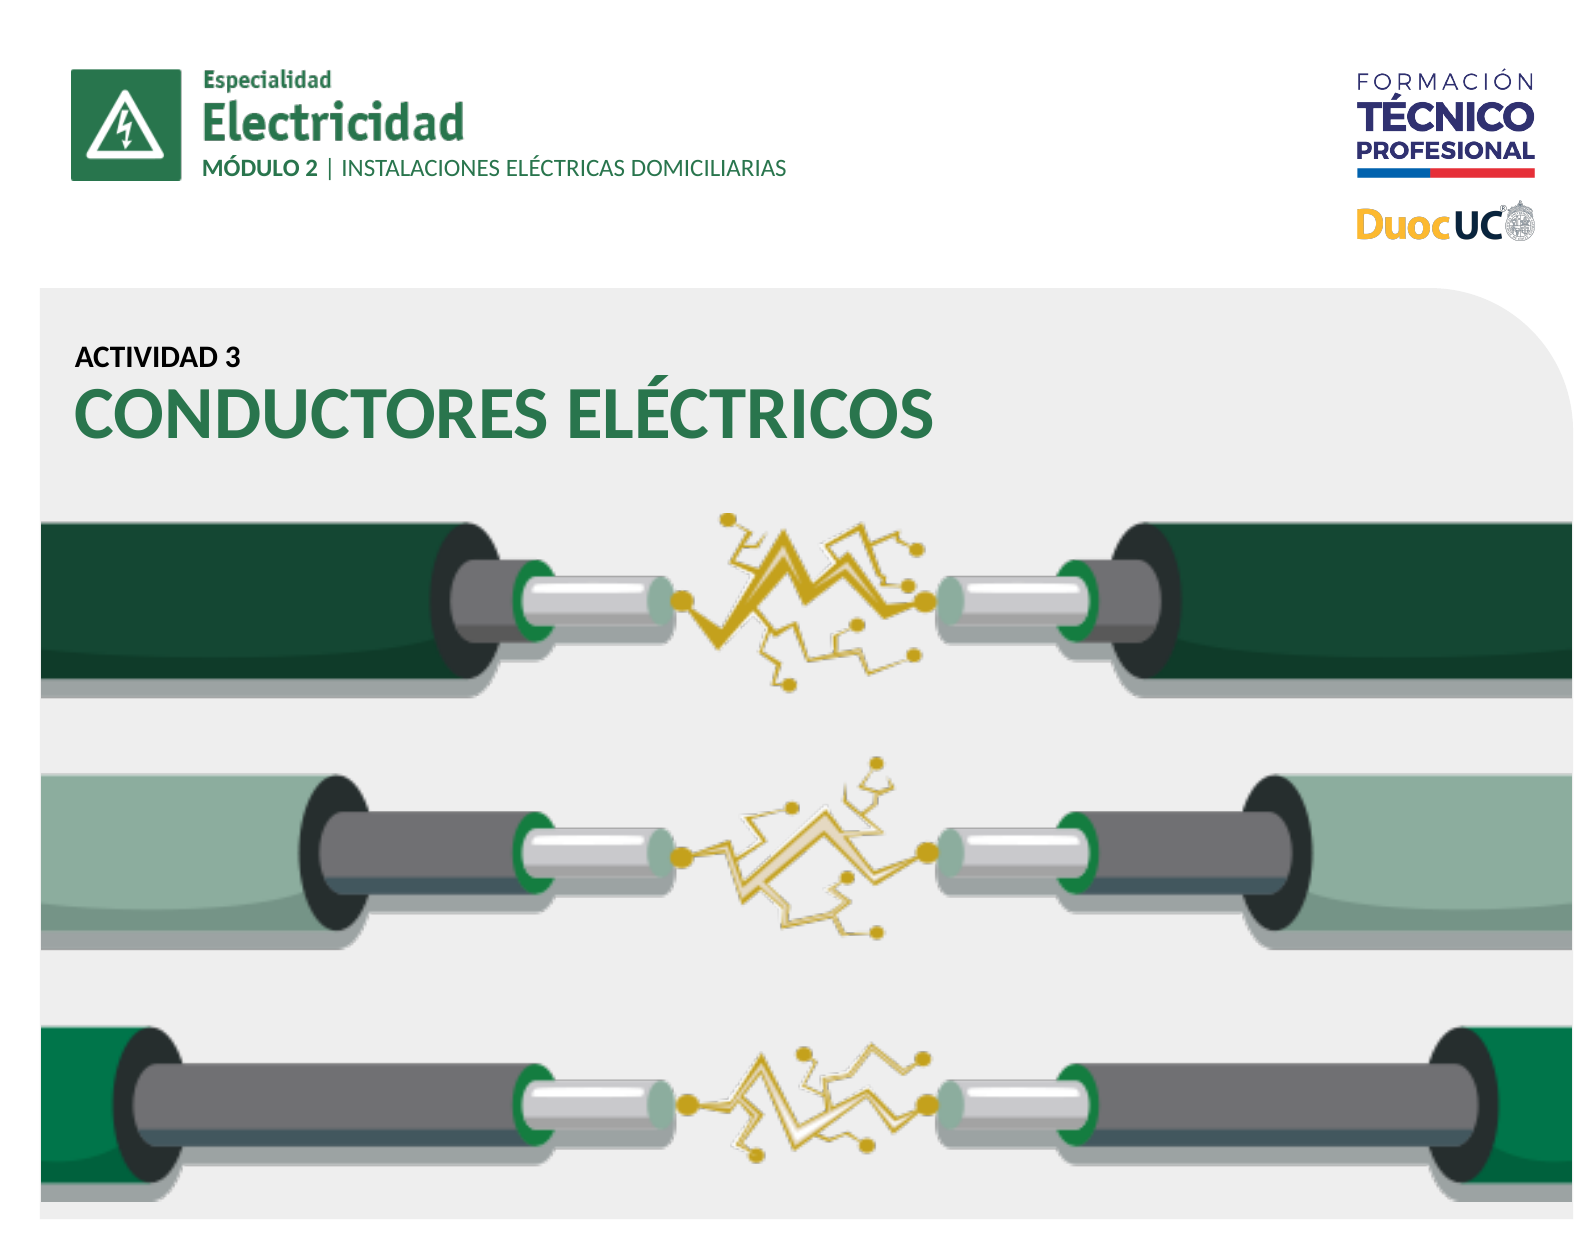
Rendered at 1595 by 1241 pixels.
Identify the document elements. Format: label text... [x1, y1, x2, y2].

picture [1357, 68, 1535, 178]
picture [1357, 200, 1535, 241]
text_box CONDUCTORES ELÉCTRICOS [59, 359, 1507, 495]
picture [71, 68, 762, 181]
picture [40, 513, 1572, 1202]
text_box ACTIVIDAD 3 [59, 340, 297, 359]
text_box MÓDULO 2 | INSTALACIONES ELÉCTRICAS DOMICILIARIAS [186, 136, 869, 190]
